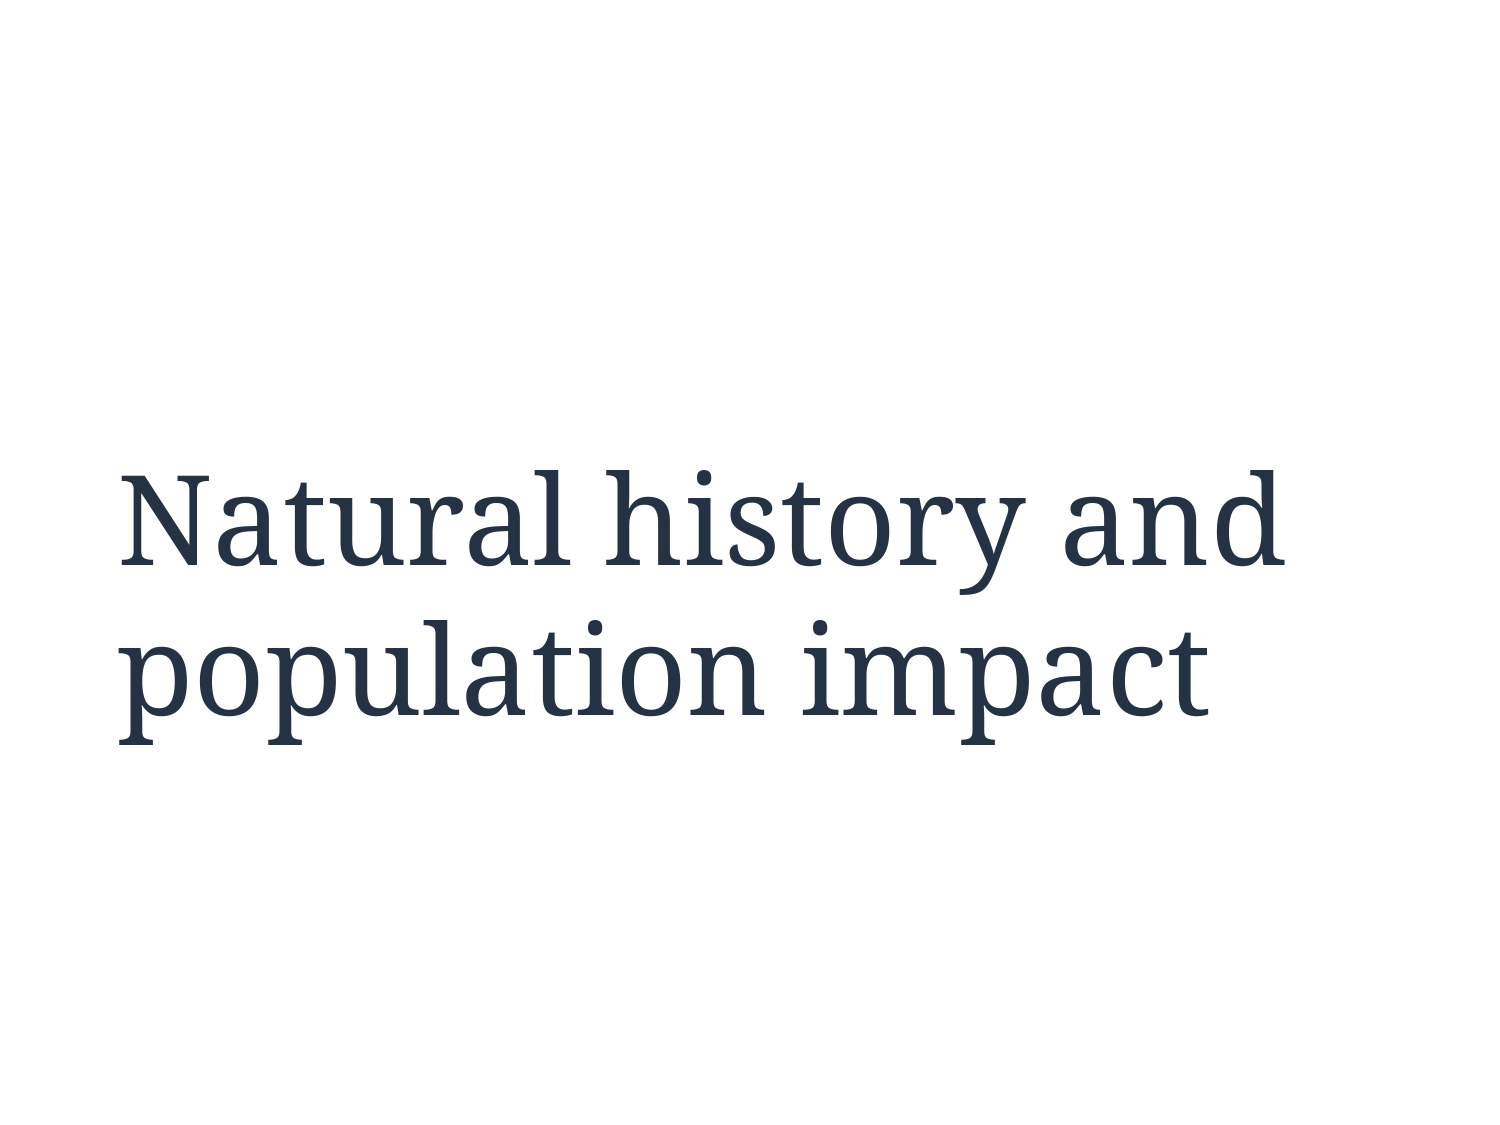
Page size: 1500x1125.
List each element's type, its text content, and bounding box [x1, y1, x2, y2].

title Natural history and population impact [102, 280, 1397, 749]
